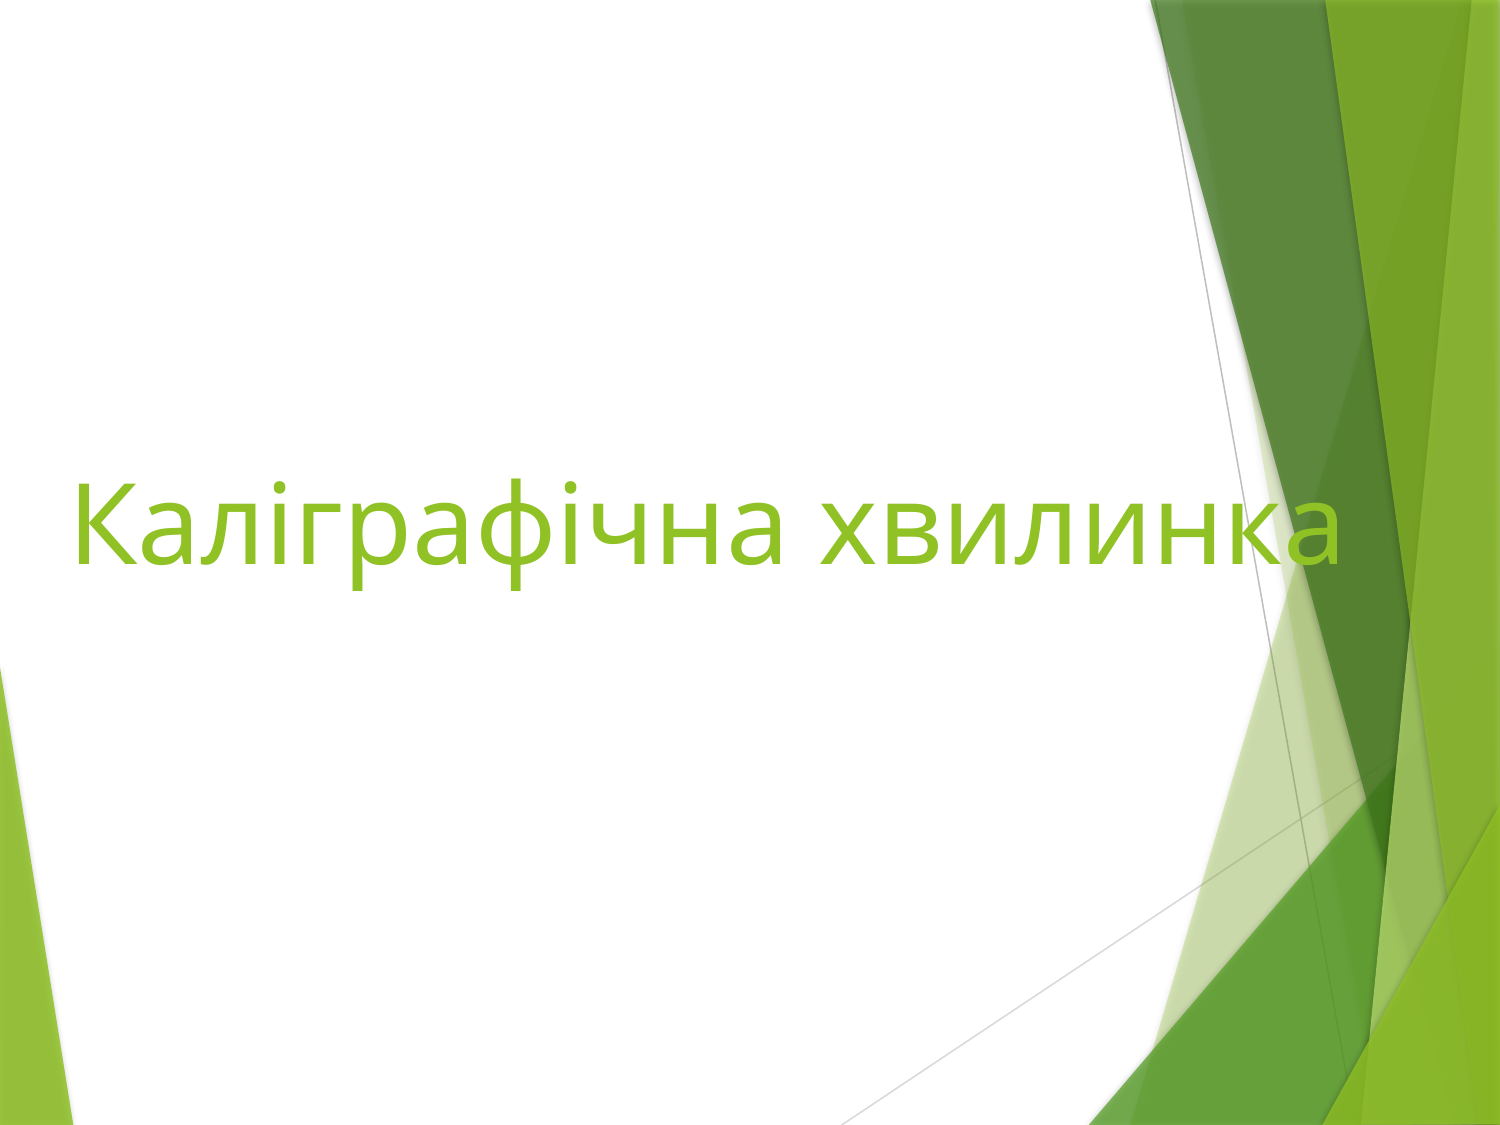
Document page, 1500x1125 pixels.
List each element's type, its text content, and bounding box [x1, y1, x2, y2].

title Каліграфічна хвилинка [53, 444, 1500, 662]
